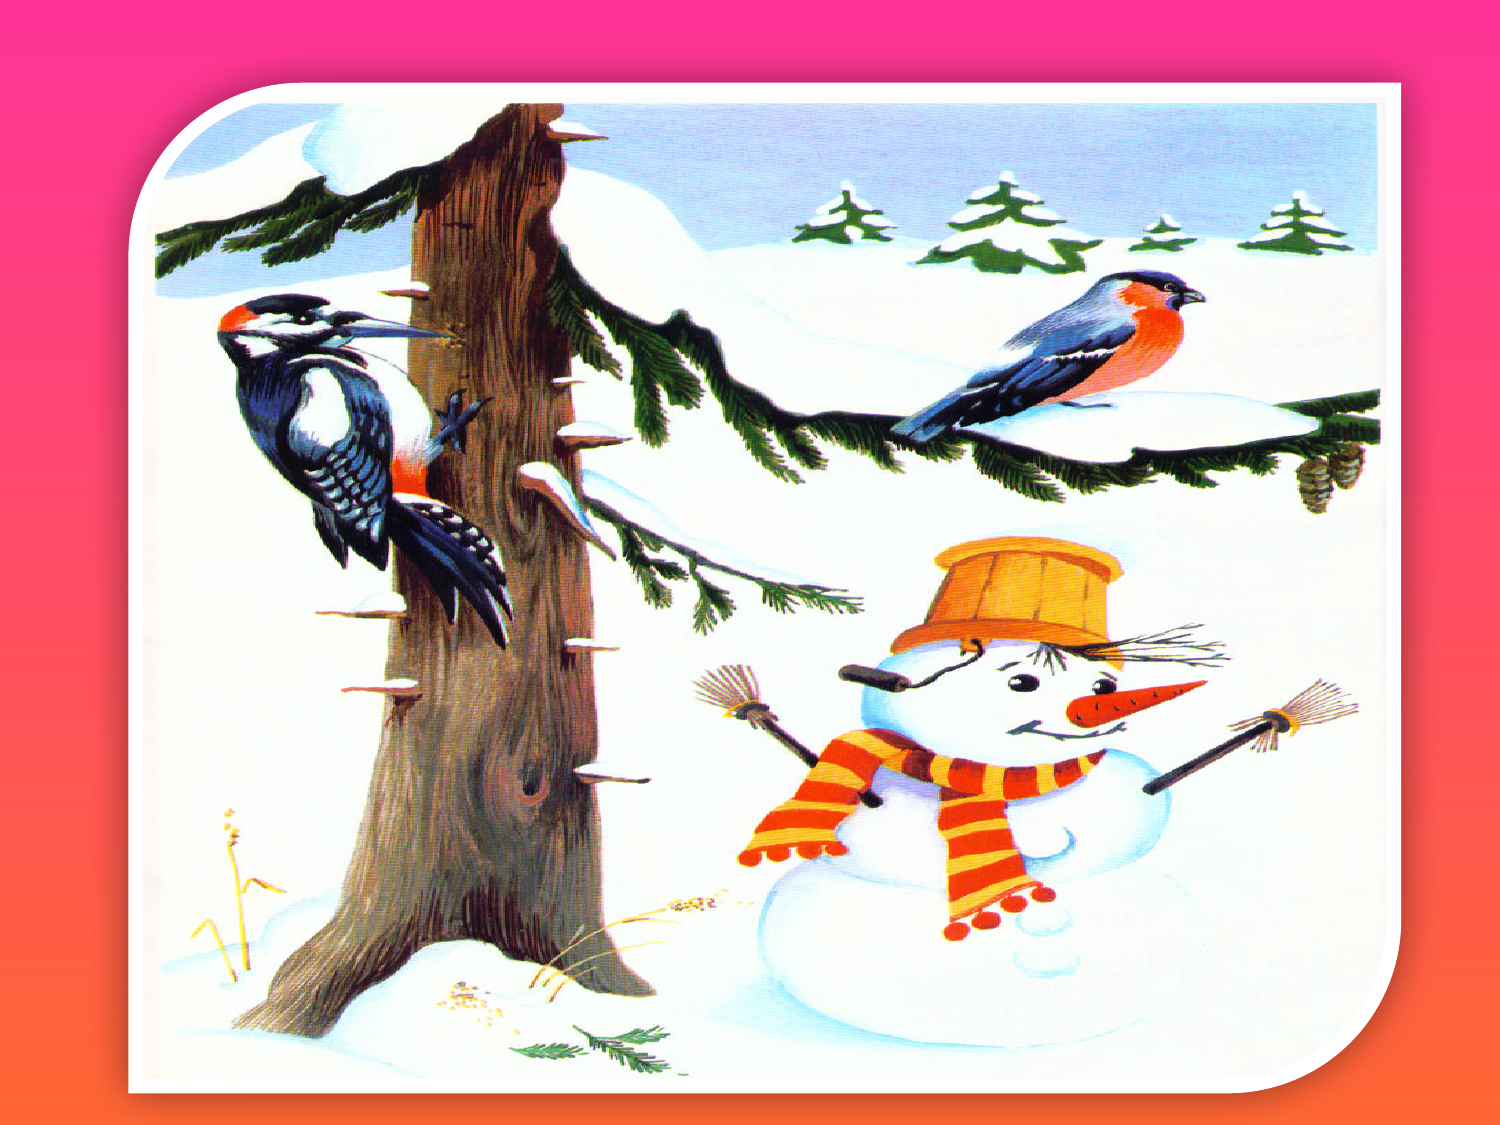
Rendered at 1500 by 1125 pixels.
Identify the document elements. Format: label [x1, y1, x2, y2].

picture [135, 89, 1395, 1087]
